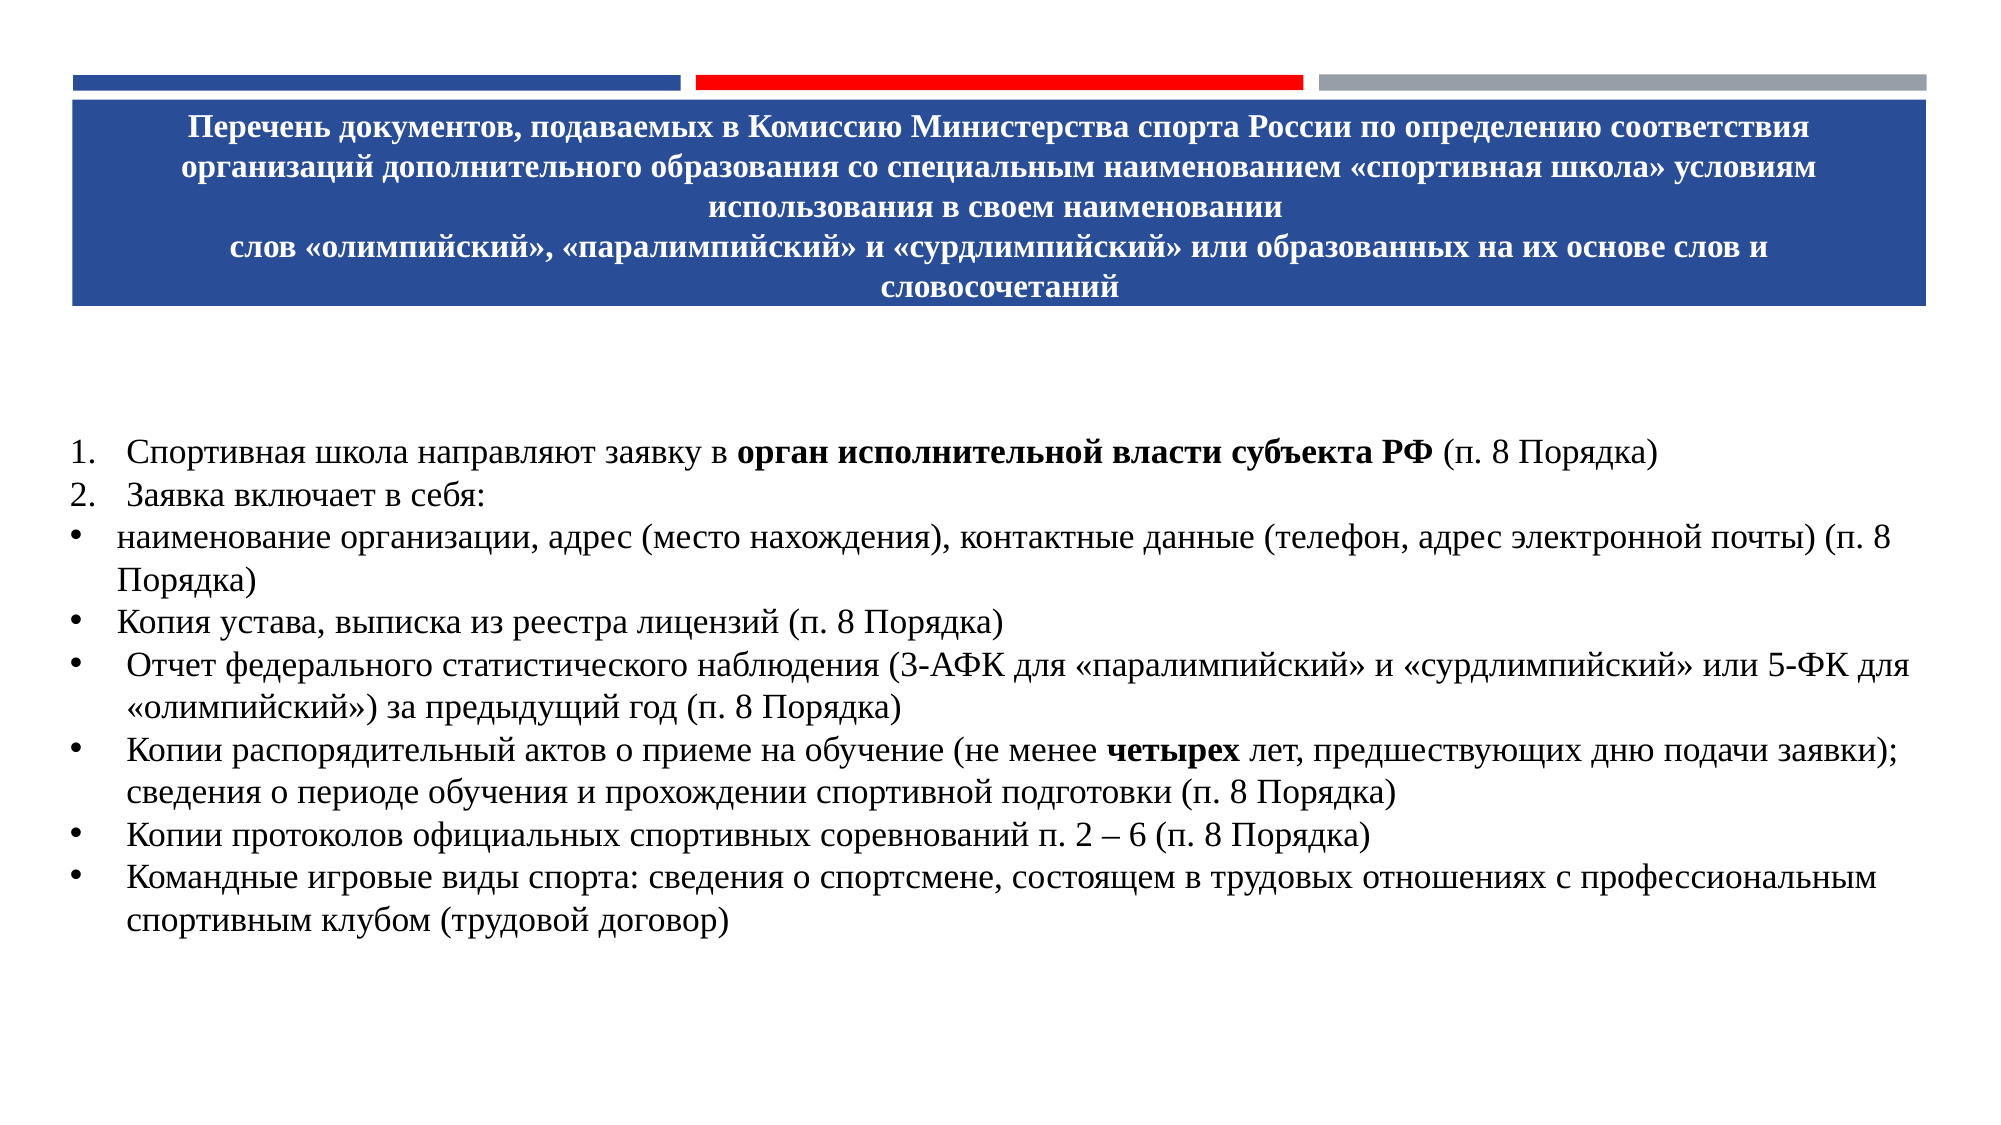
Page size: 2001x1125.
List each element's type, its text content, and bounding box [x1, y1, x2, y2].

text_box Перечень документов, подаваемых в Комиссию Министерства спорта России по определению соответствия организаций дополнительного образования со специальным наименованием «спортивная школа» условиям использования в своем наименовании слов «олимпийский», «паралимпийский» и «сурдлимпийский» или образованных на их основе слов и словосочетаний [95, 149, 1905, 312]
text_box Спортивная школа направляют заявку в орган исполнительной власти субъекта РФ (п. 8 Порядка) Заявка включает в себя: наименование организации, адрес (место нахождения), контактные данные (телефон, адрес электронной почты) (п. 8 Порядка) Копия устава, выписка из реестра лицензий (п. 8 Порядка) Отчет федерального статистического наблюдения (3-АФК для «паралимпийский» и «сурдлимпийский» или 5-ФК для «олимпийский») за предыдущий год (п. 8 Порядка) Копии распорядительный актов о приеме на обучение (не менее четырех лет, предшествующих дню подачи заявки); сведения о периоде обучения и прохождении спортивной подготовки (п. 8 Порядка) Копии протоколов официальных спортивных соревнований п. 2 – 6 (п. 8 Порядка) Командные игровые виды спорта: сведения о спортсмене, состоящем в трудовых отношениях с профессиональным спортивным клубом (трудовой договор) [55, 420, 1971, 986]
